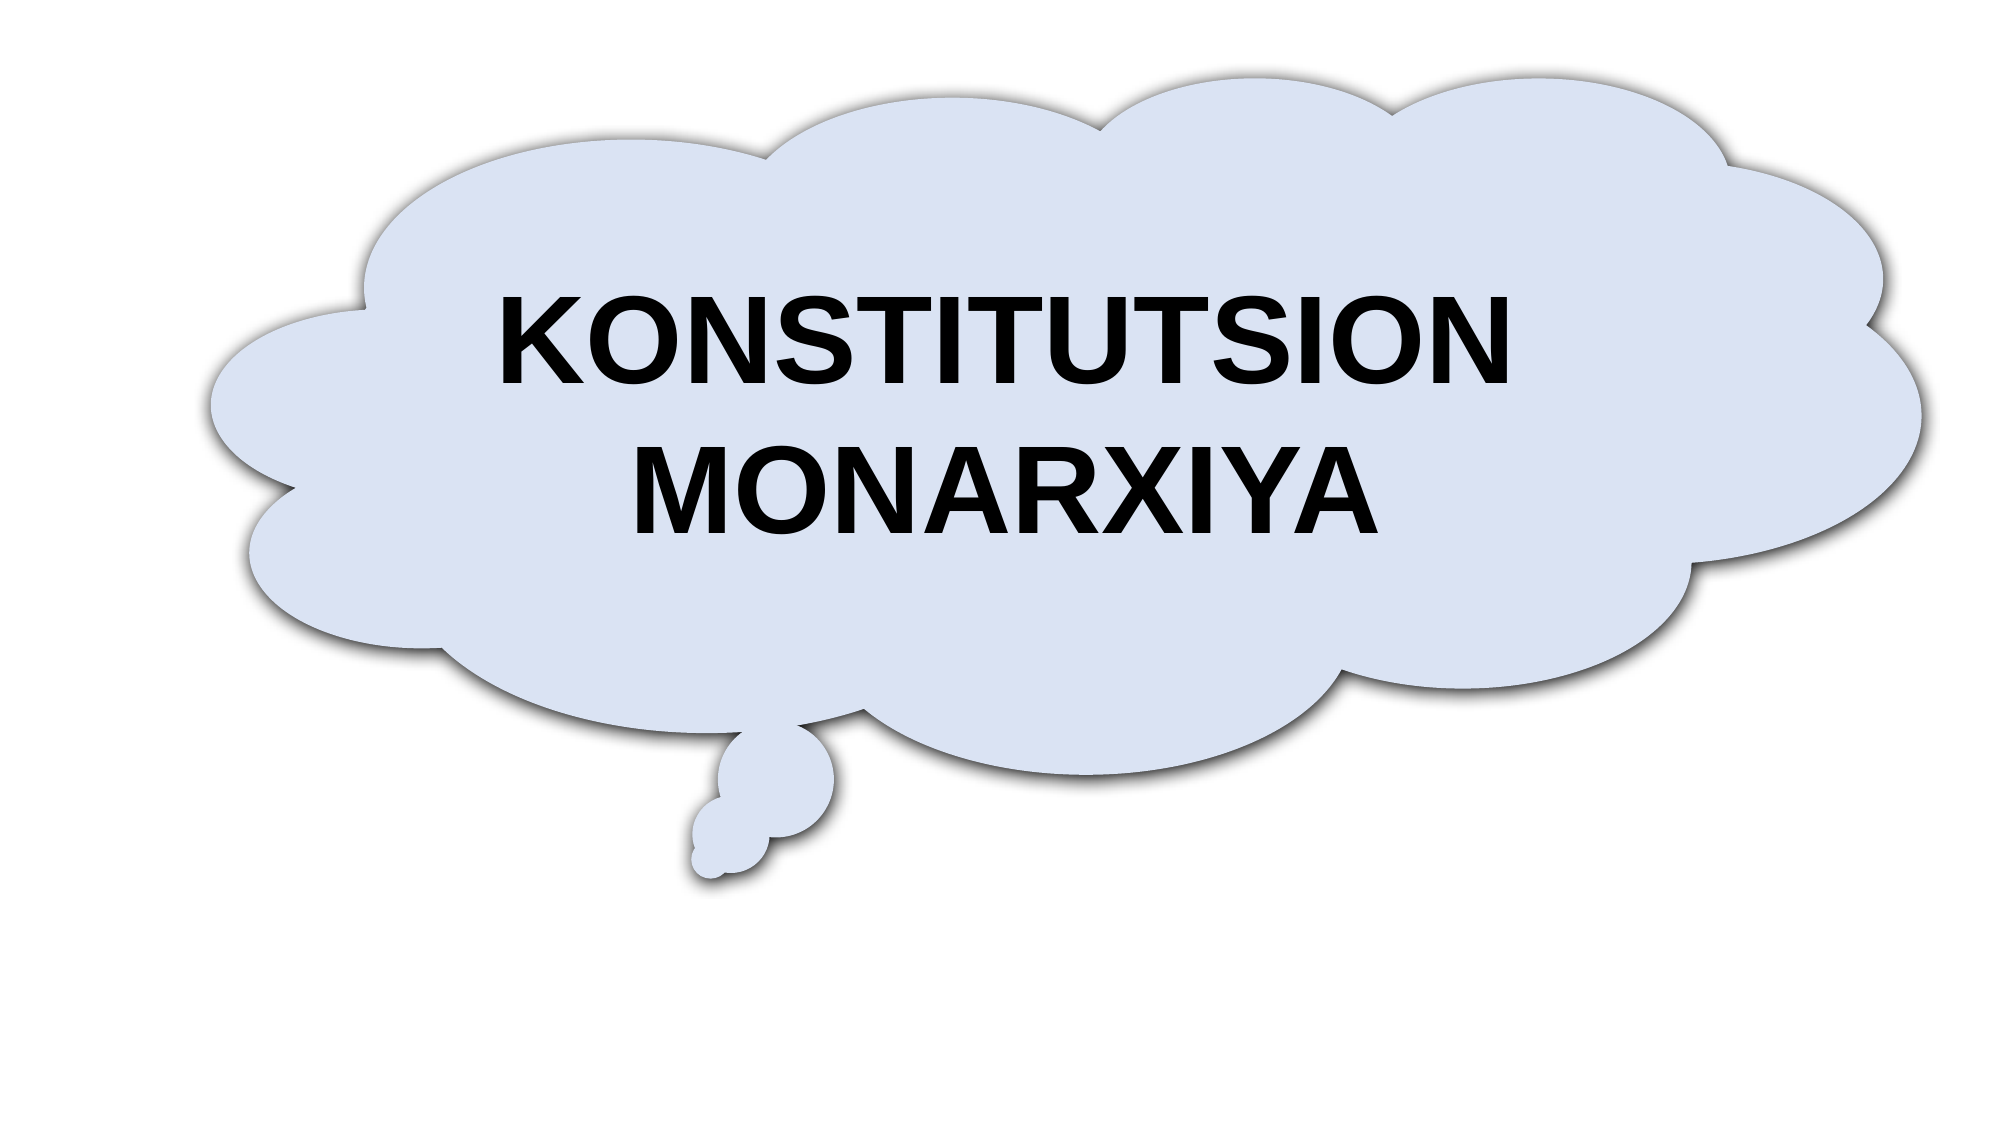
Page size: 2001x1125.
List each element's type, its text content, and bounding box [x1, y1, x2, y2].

text_box KONSTITUTSION MONARXIYA [210, 77, 1923, 880]
